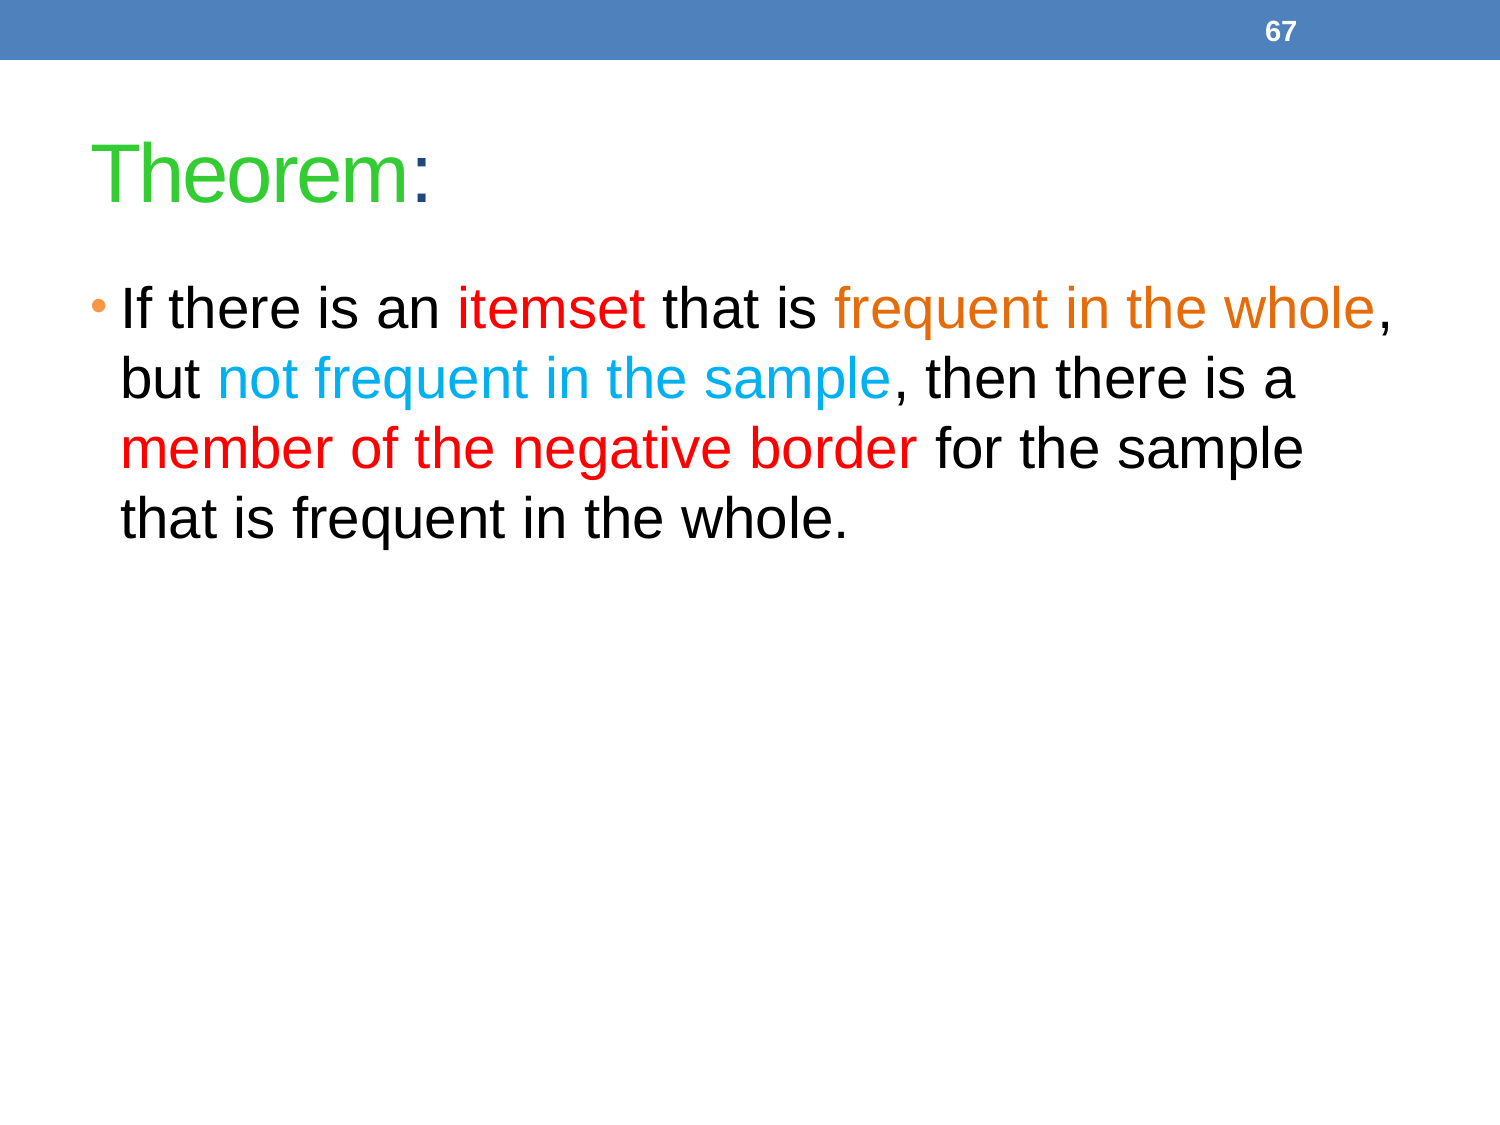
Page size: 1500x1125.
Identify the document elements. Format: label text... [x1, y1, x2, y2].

slide_number 67 [1250, 3, 1425, 57]
list If there is an itemset that is frequent in the whole, but not frequent in the sample, then there is a member of the negative border for the sample that is frequent in the whole. [75, 262, 1425, 1063]
title Theorem: [75, 87, 1425, 250]
